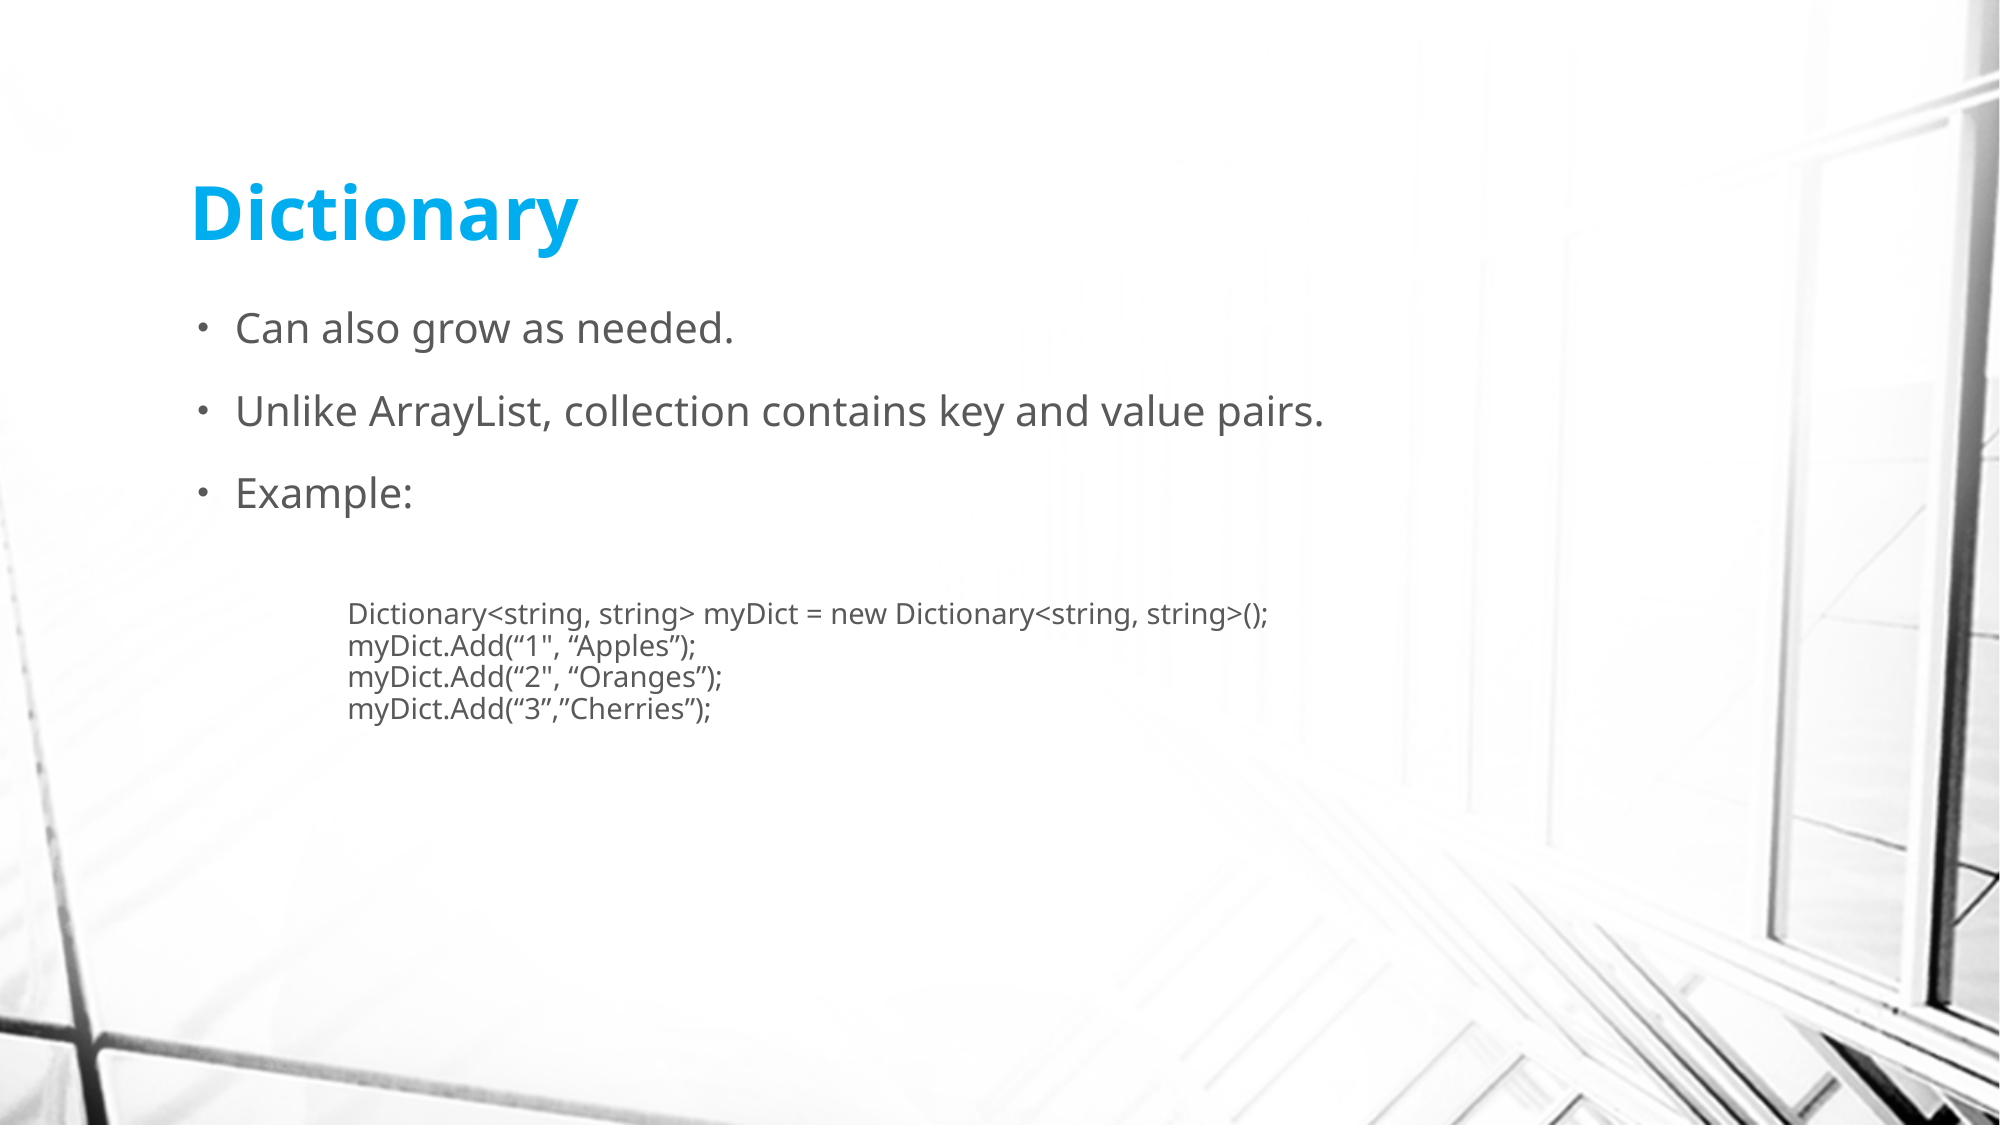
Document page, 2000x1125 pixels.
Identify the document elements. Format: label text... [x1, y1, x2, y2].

title Dictionary [174, 87, 1600, 263]
picture [0, 0, 2000, 1125]
list Can also grow as needed. Unlike ArrayList, collection contains key and value pairs. Example: Dictionary<string, string> myDict = new Dictionary<string, string>(); myDict.Add(“1", “Apples”); myDict.Add(“2", “Oranges”); myDict.Add(“3”,”Cherries”); [174, 299, 1600, 988]
